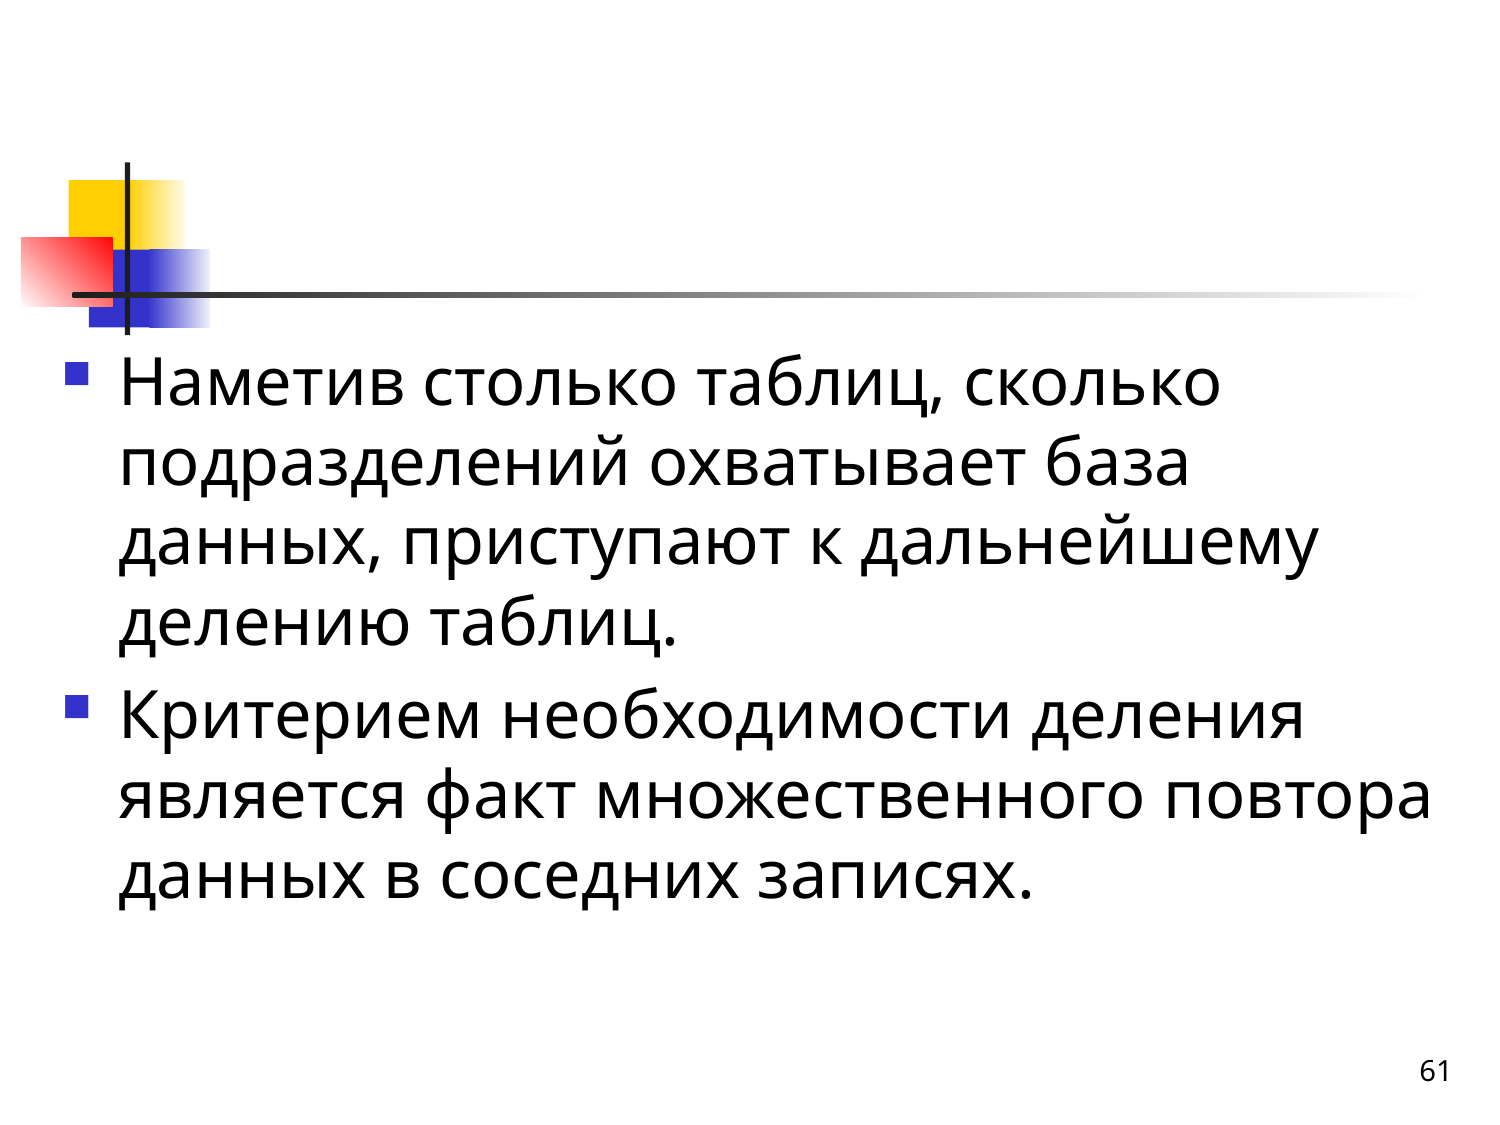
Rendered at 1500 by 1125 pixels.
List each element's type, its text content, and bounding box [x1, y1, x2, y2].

slide_number 61 [1154, 1023, 1468, 1100]
list Наметив столько таблиц, сколько подразделений охватывает база данных, приступают к дальнейшему делению таблиц. Критерием необходимости деления является факт множественного повтора данных в соседних записях. [46, 331, 1469, 1006]
